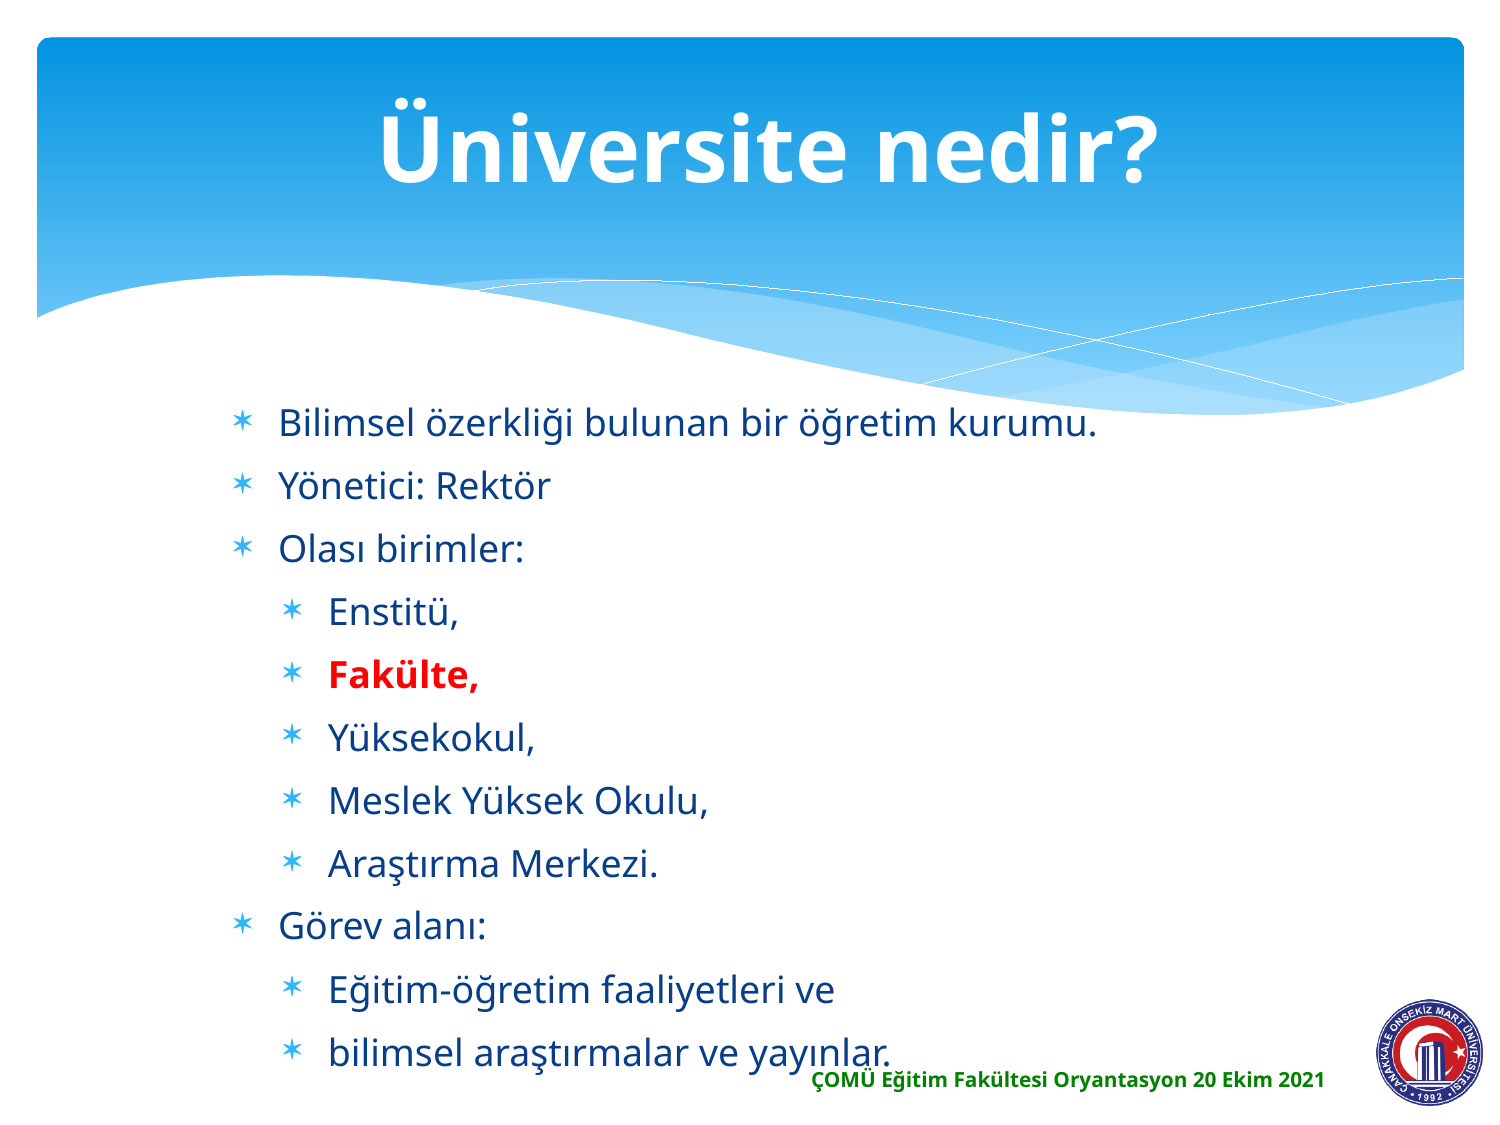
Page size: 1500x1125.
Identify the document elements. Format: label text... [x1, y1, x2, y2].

list Bilimsel özerkliği bulunan bir öğretim kurumu. Yönetici: Rektör Olası birimler: Enstitü, Fakülte, Yüksekokul, Meslek Yüksek Okulu, Araştırma Merkezi. Görev alanı: Eğitim-öğretim faaliyetleri ve bilimsel araştırmalar ve yayınlar. [218, 373, 1358, 1035]
footer ÇOMÜ Eğitim Fakültesi Oryantasyon 20 Ekim 2021 [702, 1046, 1371, 1112]
title Üniversite nedir? [196, 30, 1341, 262]
picture [1375, 998, 1483, 1107]
